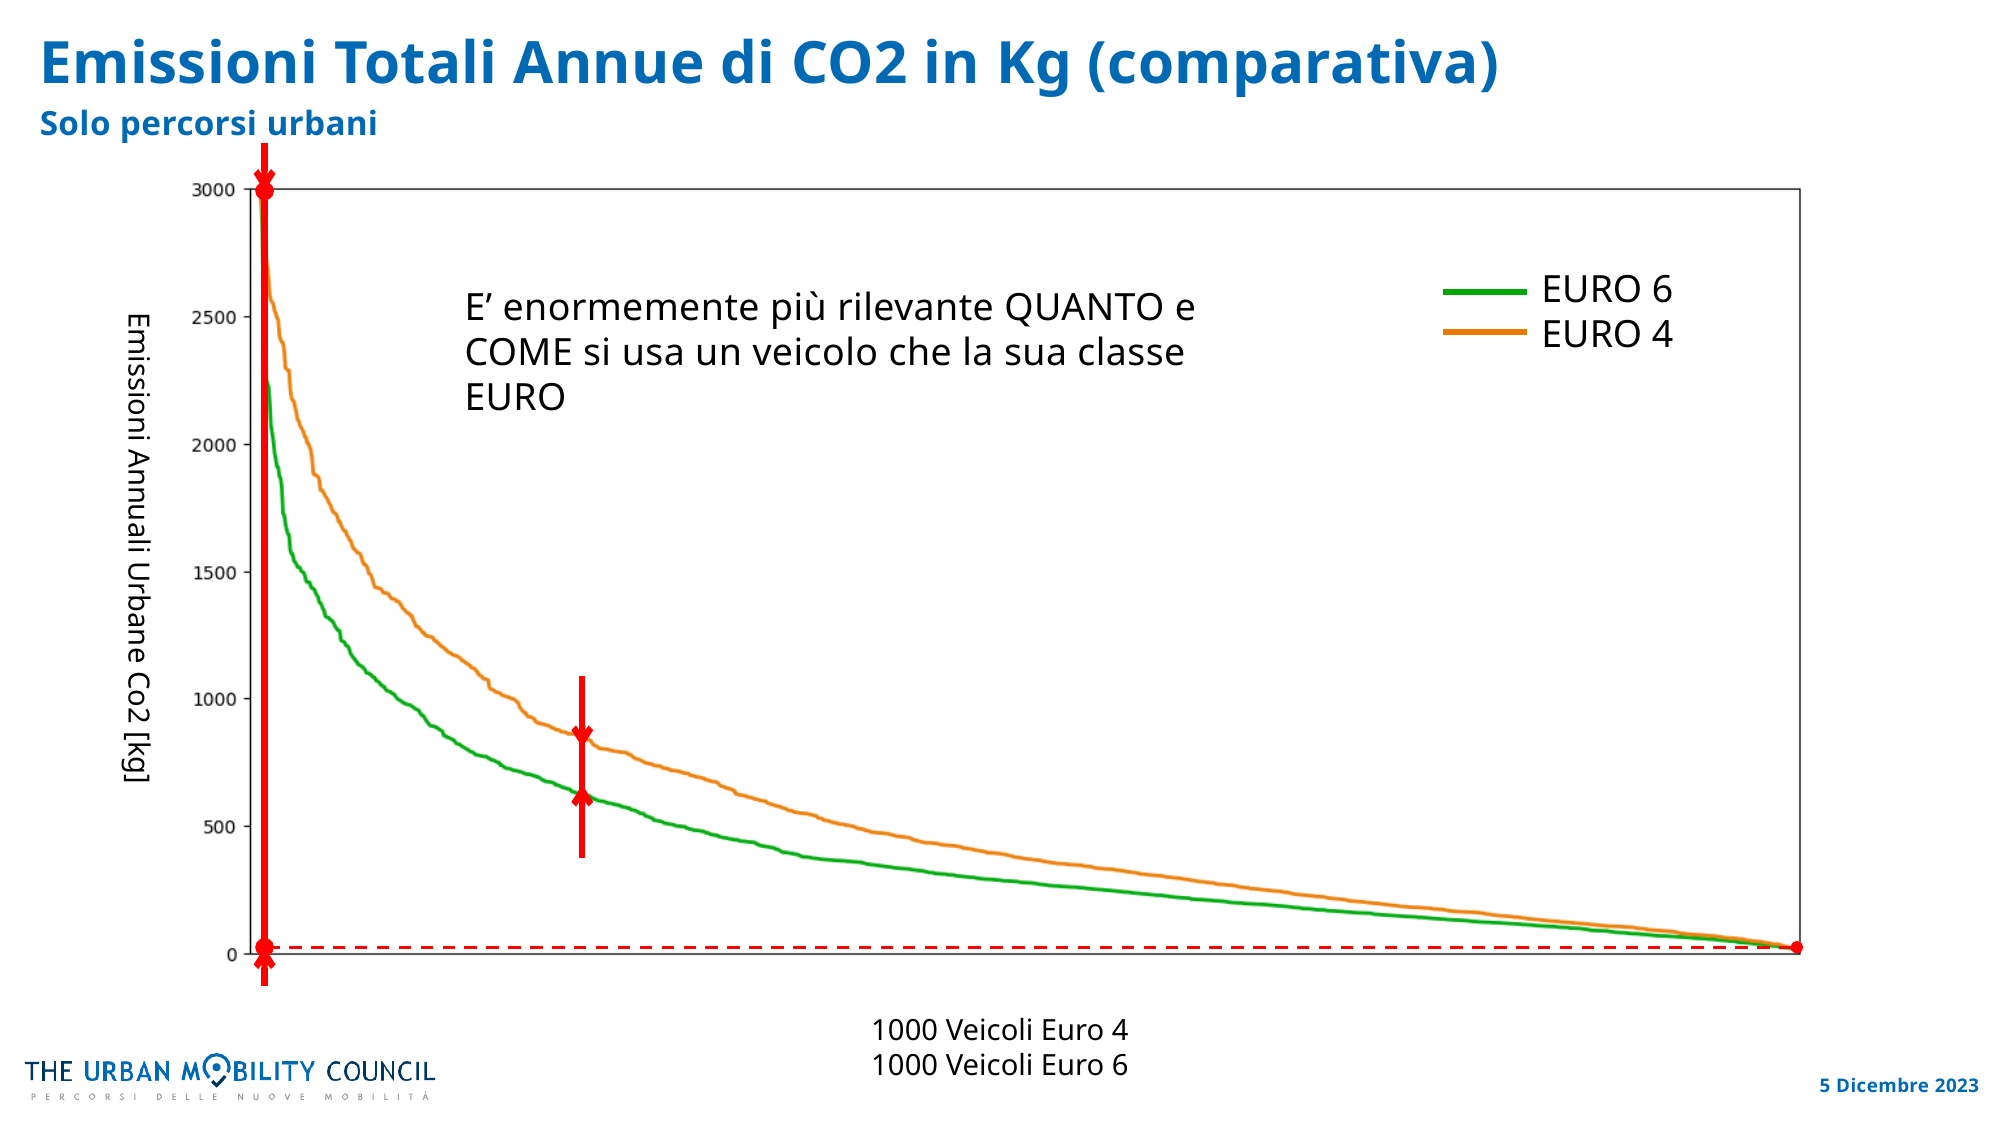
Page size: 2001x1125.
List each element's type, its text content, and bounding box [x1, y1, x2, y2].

picture [85, 1061, 99, 1081]
picture [327, 1061, 341, 1081]
picture [398, 1061, 412, 1081]
picture [381, 1061, 394, 1081]
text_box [1443, 258, 1689, 381]
picture [61, 1061, 72, 1081]
picture [234, 1061, 247, 1081]
text_box 1000 Veicoli Euro 4 1000 Veicoli Euro 6 [775, 1035, 1225, 1089]
picture [103, 1061, 152, 1081]
picture [0, 70, 2000, 1035]
text_box Emissioni Totali Annue di CO2 in Kg (comparativa) [37, 23, 1728, 70]
picture [155, 1061, 169, 1081]
picture [282, 1061, 315, 1081]
picture [363, 1061, 377, 1081]
picture [344, 1061, 360, 1081]
picture [42, 1061, 56, 1081]
